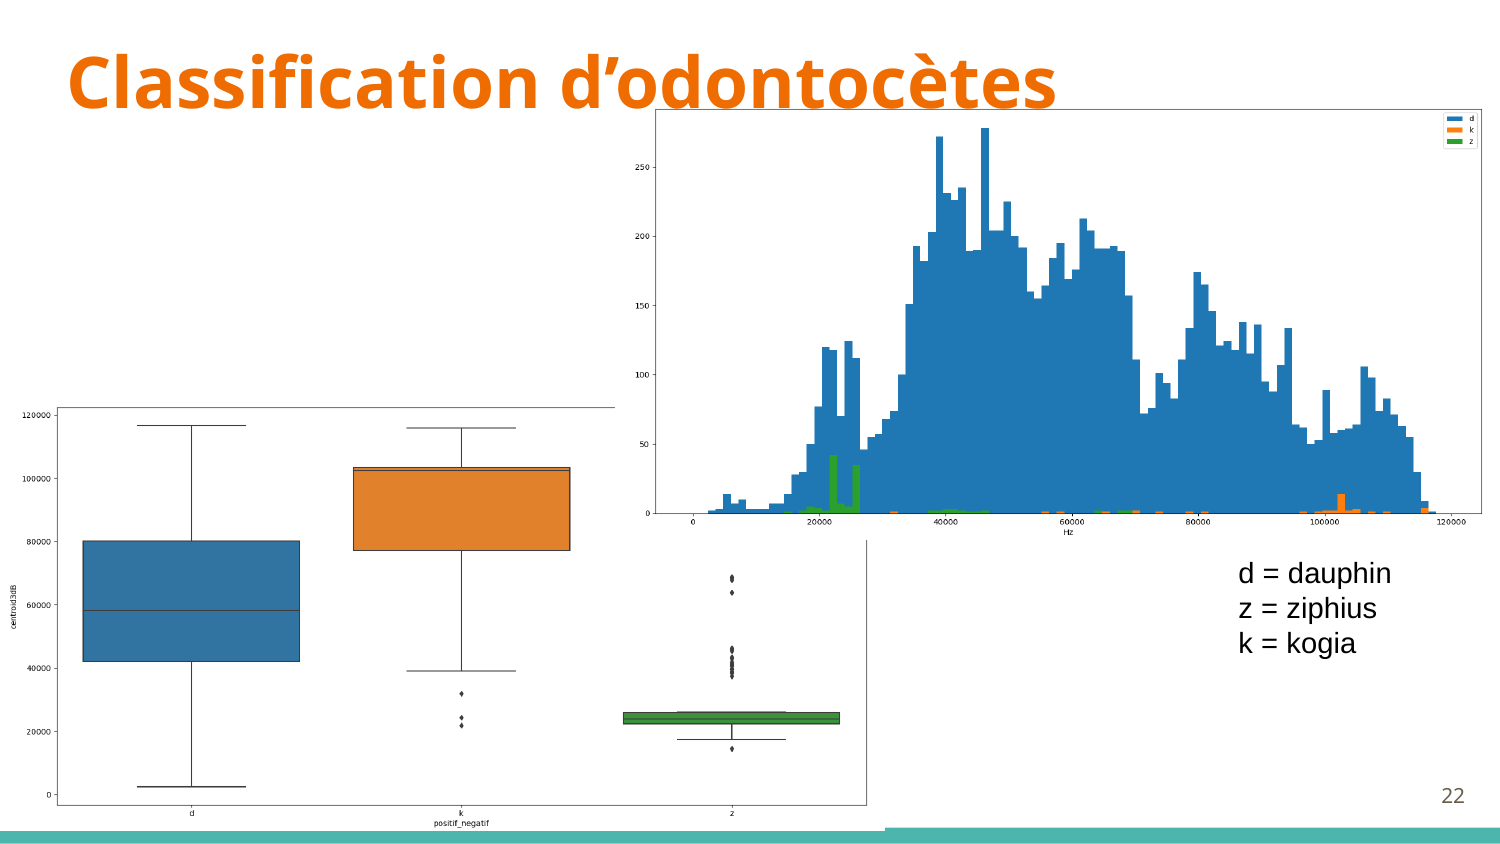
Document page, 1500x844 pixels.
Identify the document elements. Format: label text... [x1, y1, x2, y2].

text_box d = dauphin z = ziphius k = kogia [1223, 547, 1500, 674]
title Classification d’odontocètes [51, 22, 1449, 139]
slide_number ‹#› [1389, 764, 1480, 830]
picture [0, 100, 1500, 831]
